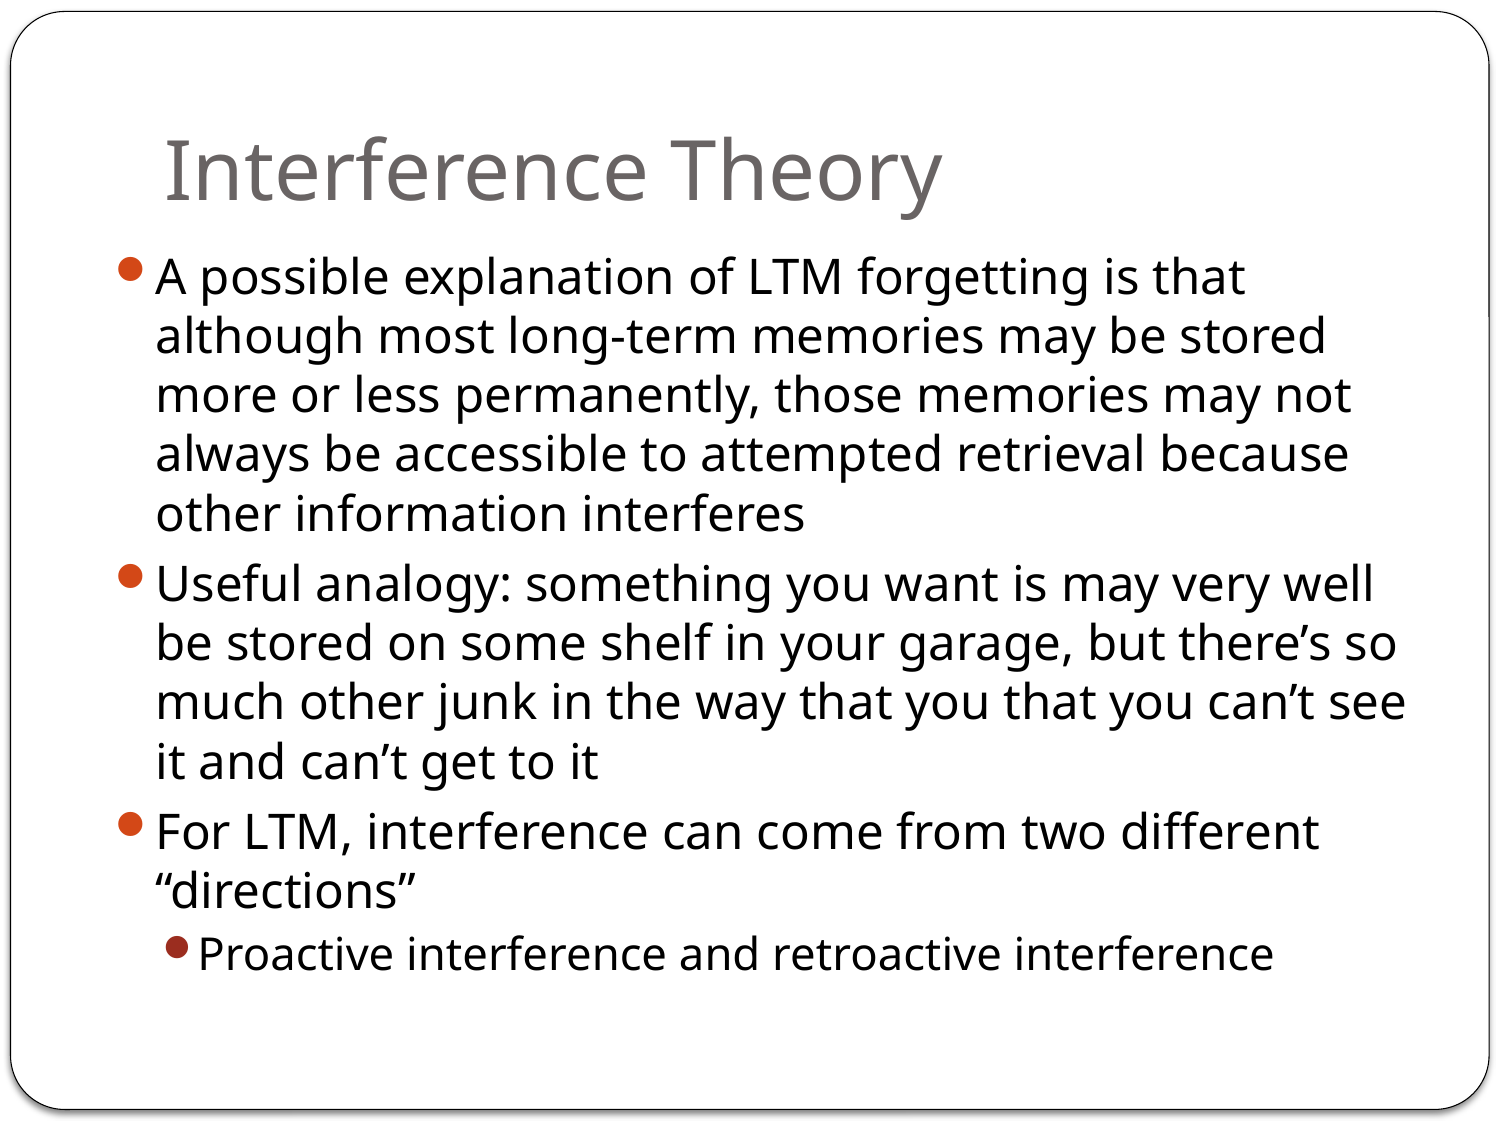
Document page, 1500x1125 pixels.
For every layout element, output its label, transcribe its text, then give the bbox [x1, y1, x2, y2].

list A possible explanation of LTM forgetting is that although most long-term memories may be stored more or less permanently, those memories may not always be accessible to attempted retrieval because other information interferes Useful analogy: something you want is may very well be stored on some shelf in your garage, but there’s so much other junk in the way that you that you can’t see it and can’t get to it For LTM, interference can come from two different “directions” Proactive interference and retroactive interference [99, 237, 1425, 988]
title Interference Theory [150, 45, 1425, 233]
